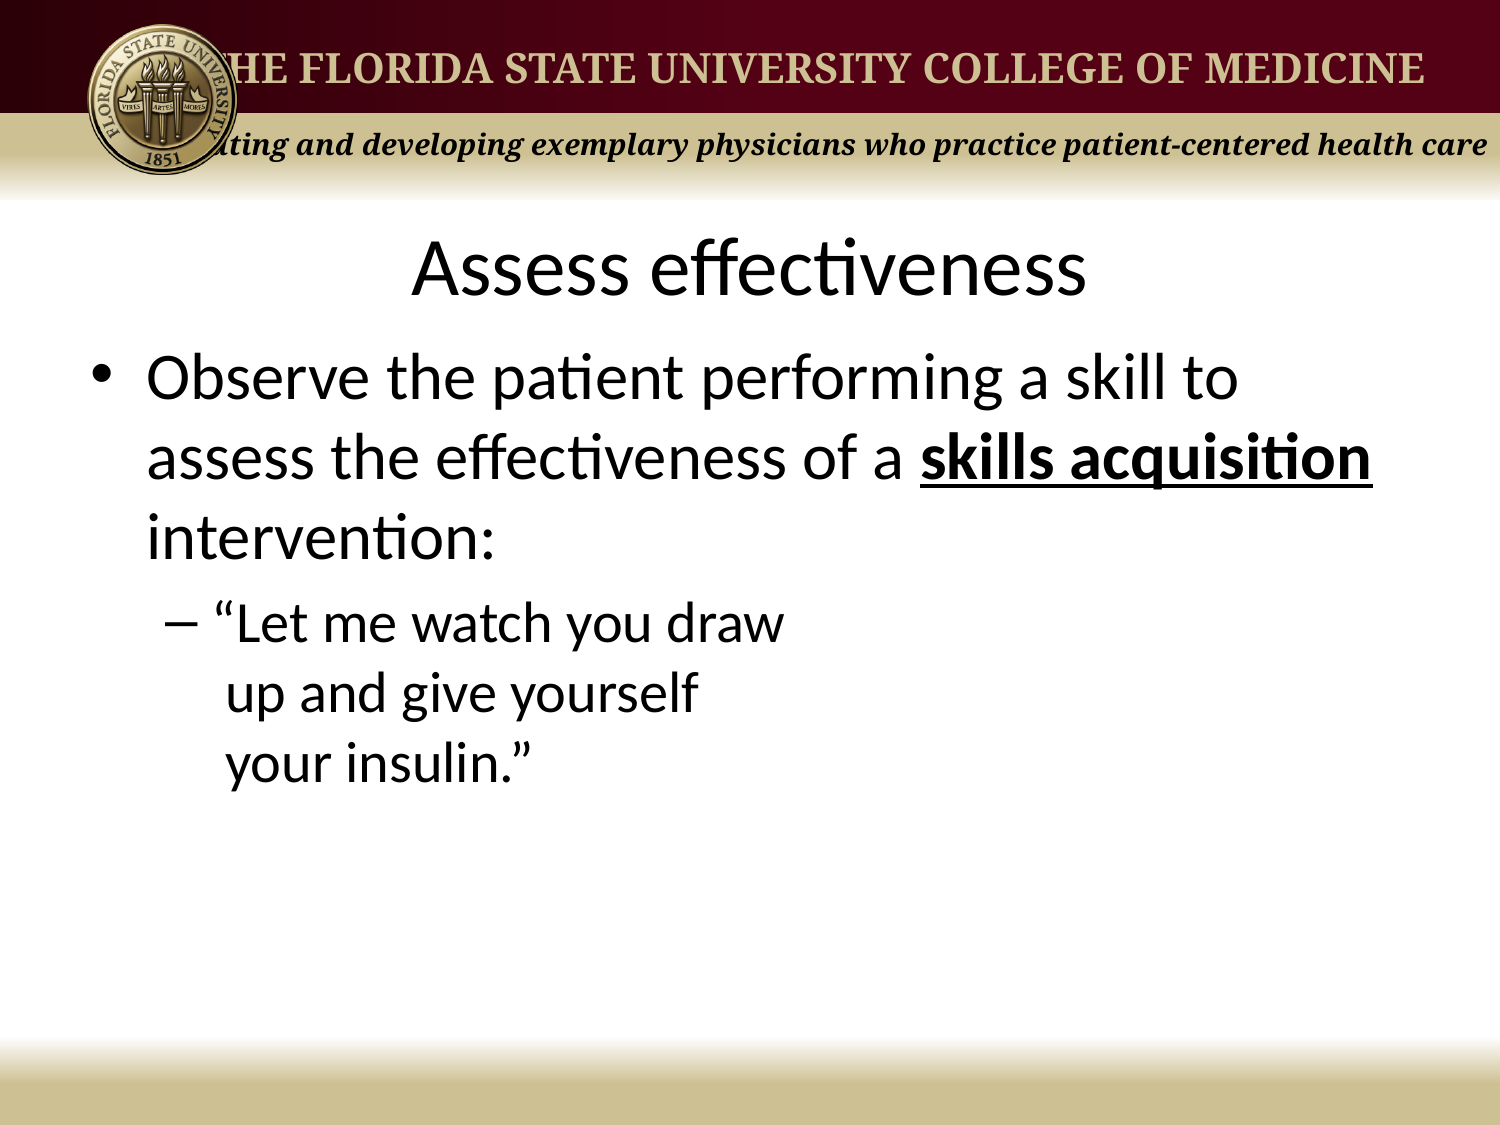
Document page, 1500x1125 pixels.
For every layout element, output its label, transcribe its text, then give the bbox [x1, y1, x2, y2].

title Assess effectiveness [75, 212, 1425, 313]
picture [87, 24, 238, 175]
list Observe the patient performing a skill to assess the effectiveness of a skills acquisition intervention: “Let me watch you draw up and give yourself your insulin.” [75, 324, 1425, 1005]
